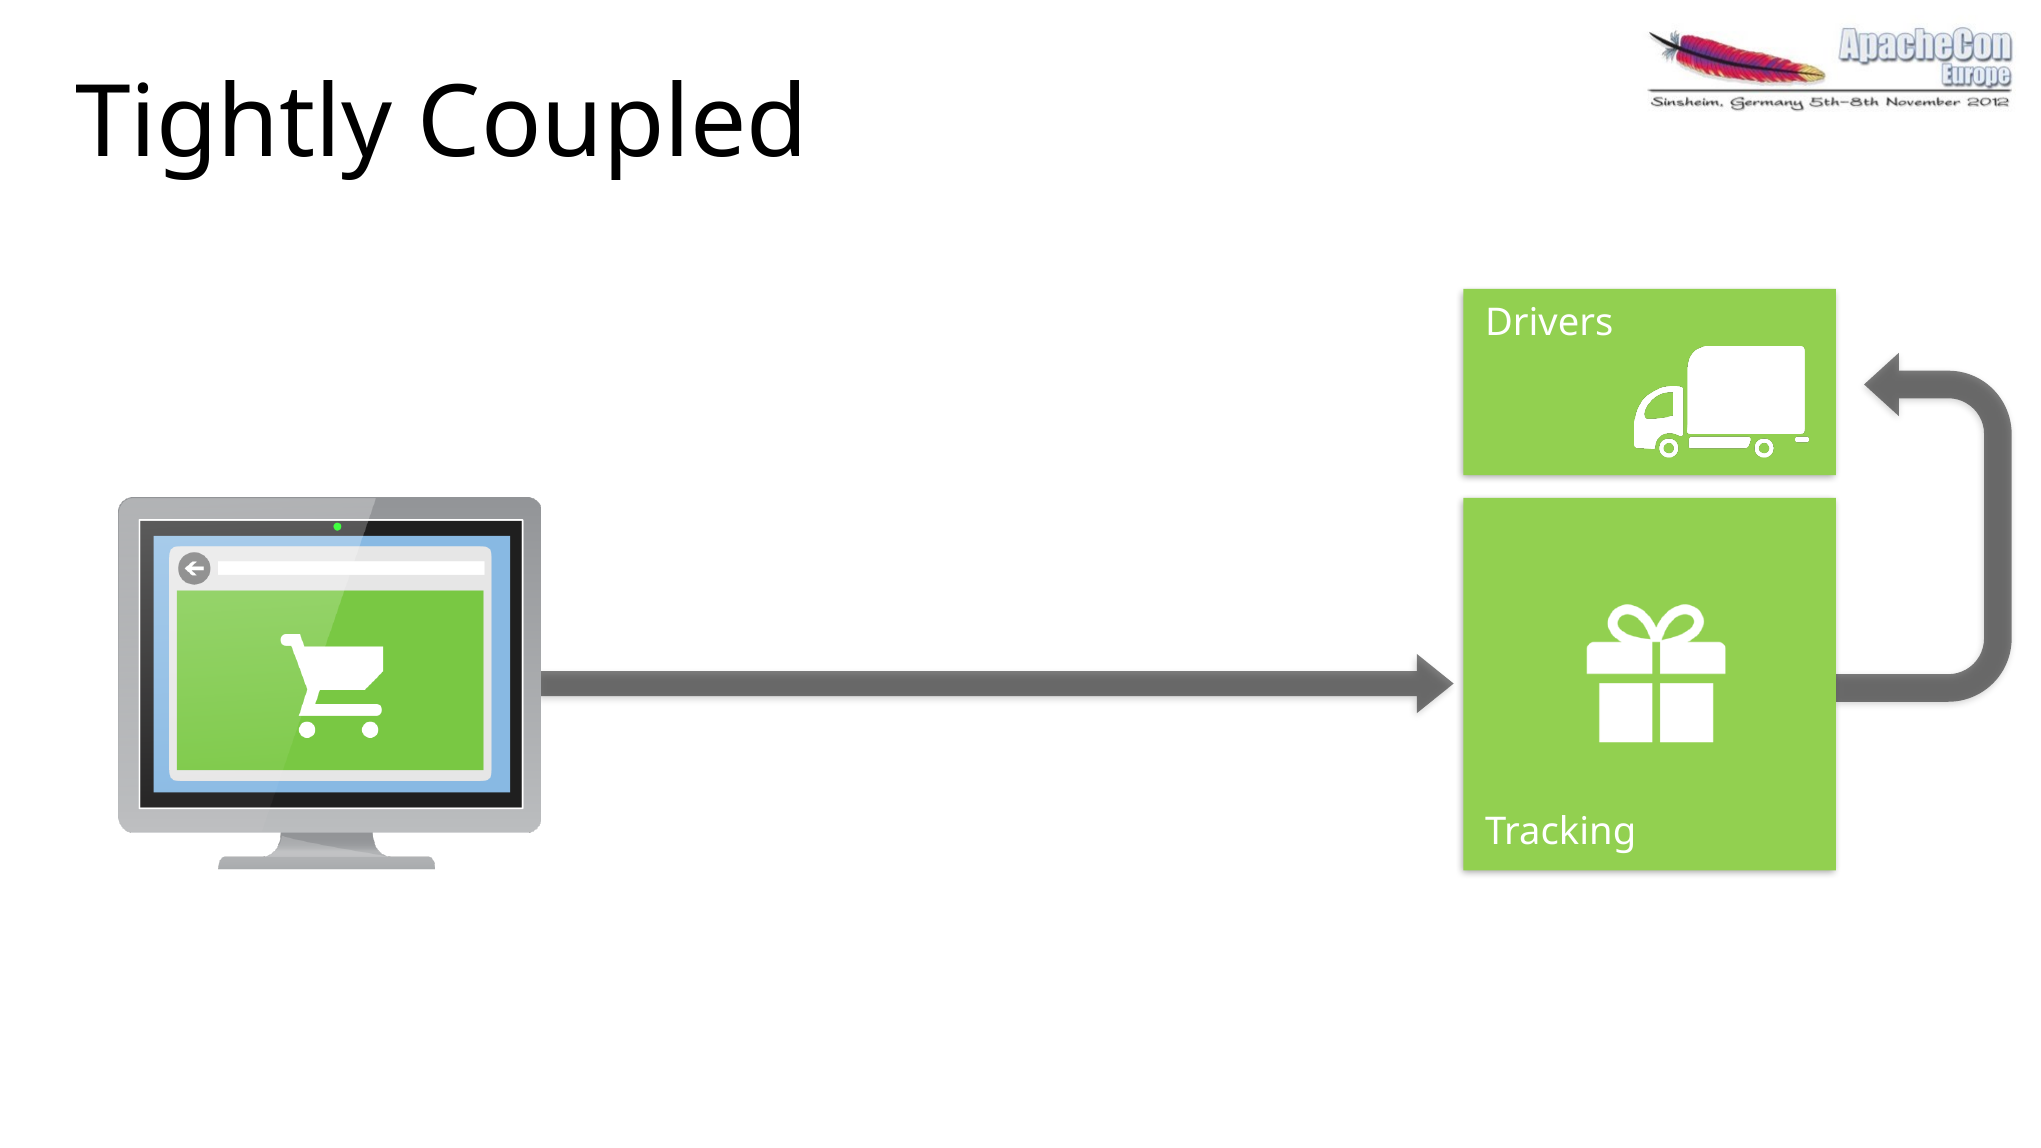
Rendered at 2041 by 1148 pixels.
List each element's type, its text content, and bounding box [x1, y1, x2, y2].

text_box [1463, 288, 1837, 476]
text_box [1456, 497, 1895, 954]
picture [1615, 0, 2041, 130]
title Tightly Coupled [45, 48, 1996, 199]
text_box [1863, 352, 2013, 703]
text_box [111, 497, 550, 955]
text_box [555, 653, 1451, 714]
